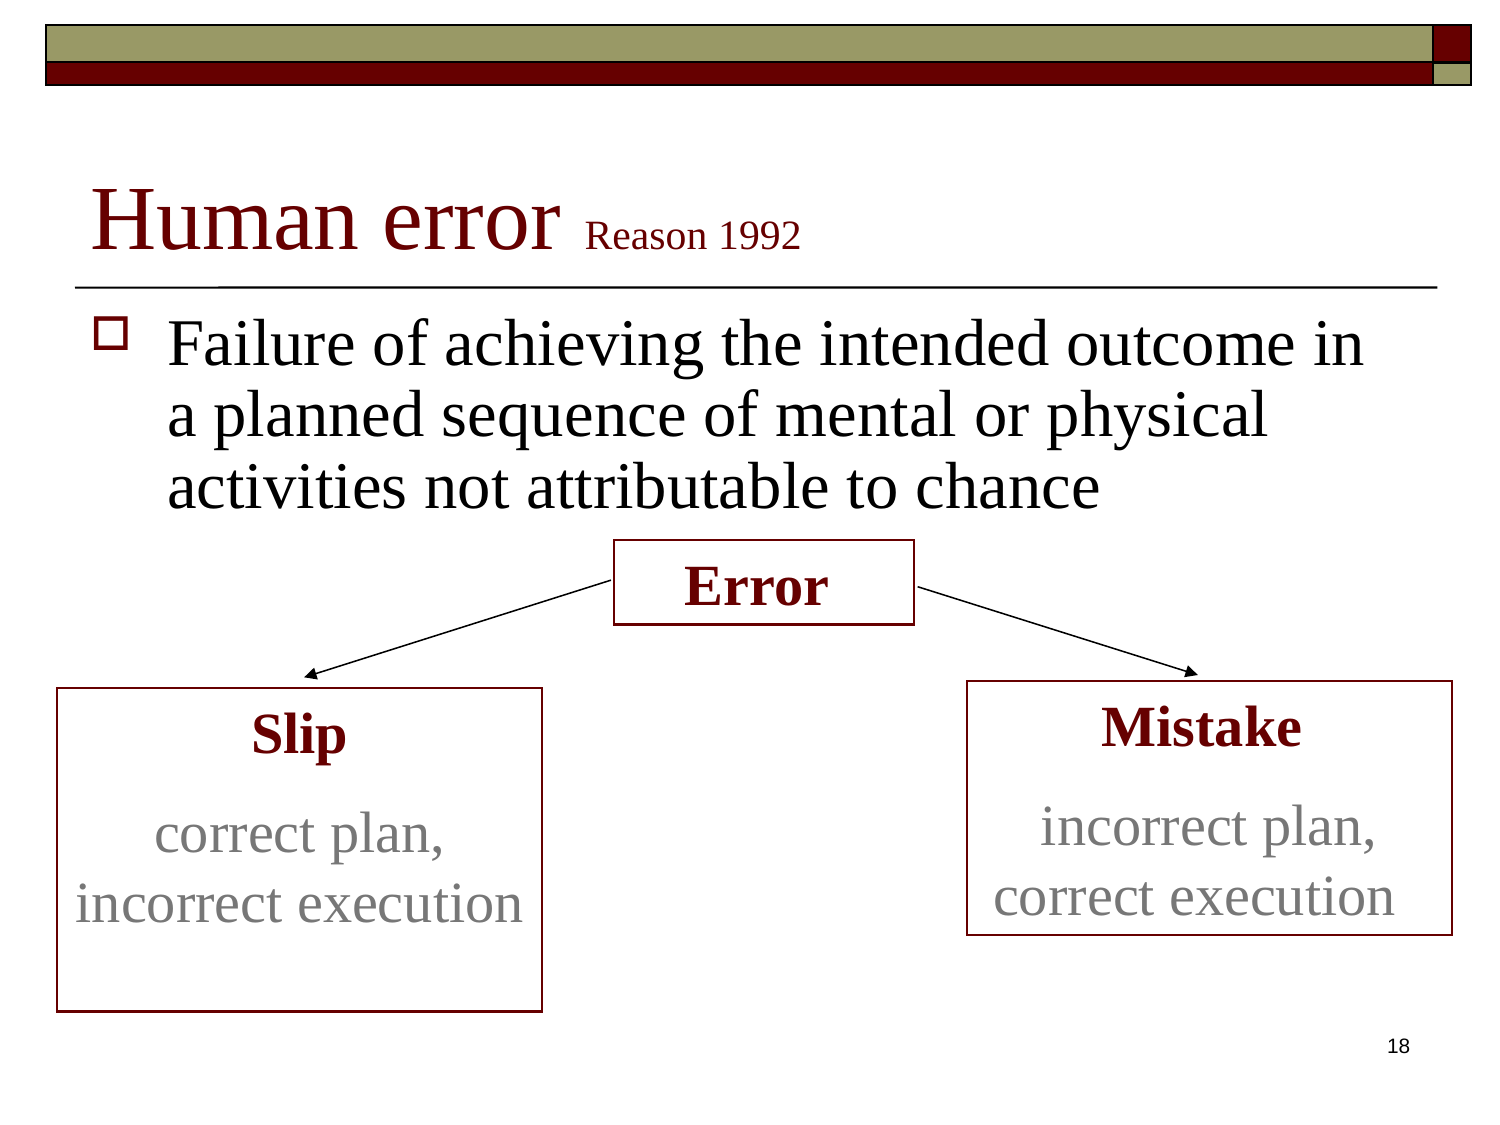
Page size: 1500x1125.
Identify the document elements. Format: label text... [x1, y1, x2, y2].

list Failure of achieving the intended outcome in a planned sequence of mental or physical activities not attributable to chance [74, 299, 1426, 548]
slide_number 18 [1112, 1024, 1426, 1101]
text_box Error [614, 539, 915, 625]
title Human error Reason 1992 [74, 87, 1426, 276]
text_box Mistake incorrect plan, correct execution [966, 680, 1452, 935]
text_box [304, 580, 611, 680]
text_box [917, 586, 1198, 678]
text_box Slip correct plan, incorrect execution [57, 687, 543, 1012]
